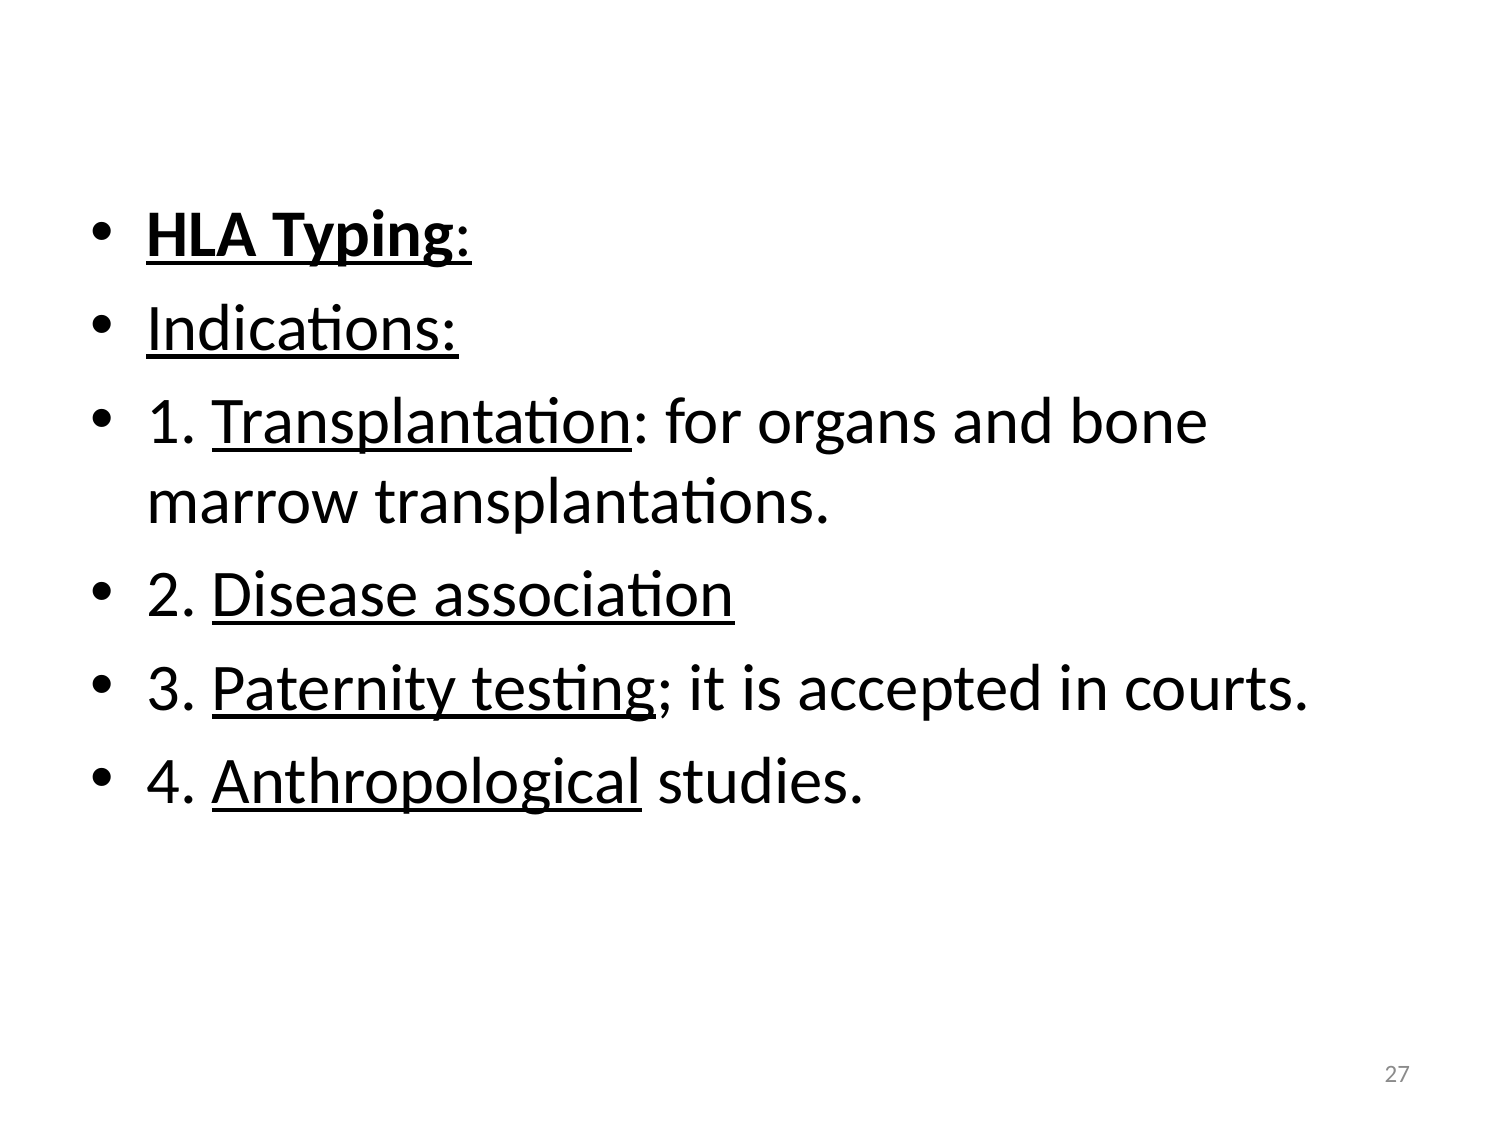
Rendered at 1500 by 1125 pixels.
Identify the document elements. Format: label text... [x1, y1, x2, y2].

slide_number 27 [1074, 1042, 1425, 1103]
list HLA Typing: Indications: 1. Transplantation: for organs and bone marrow transplantations. 2. Disease association 3. Paternity testing; it is accepted in courts. 4. Anthropological studies. [75, 182, 1425, 1005]
